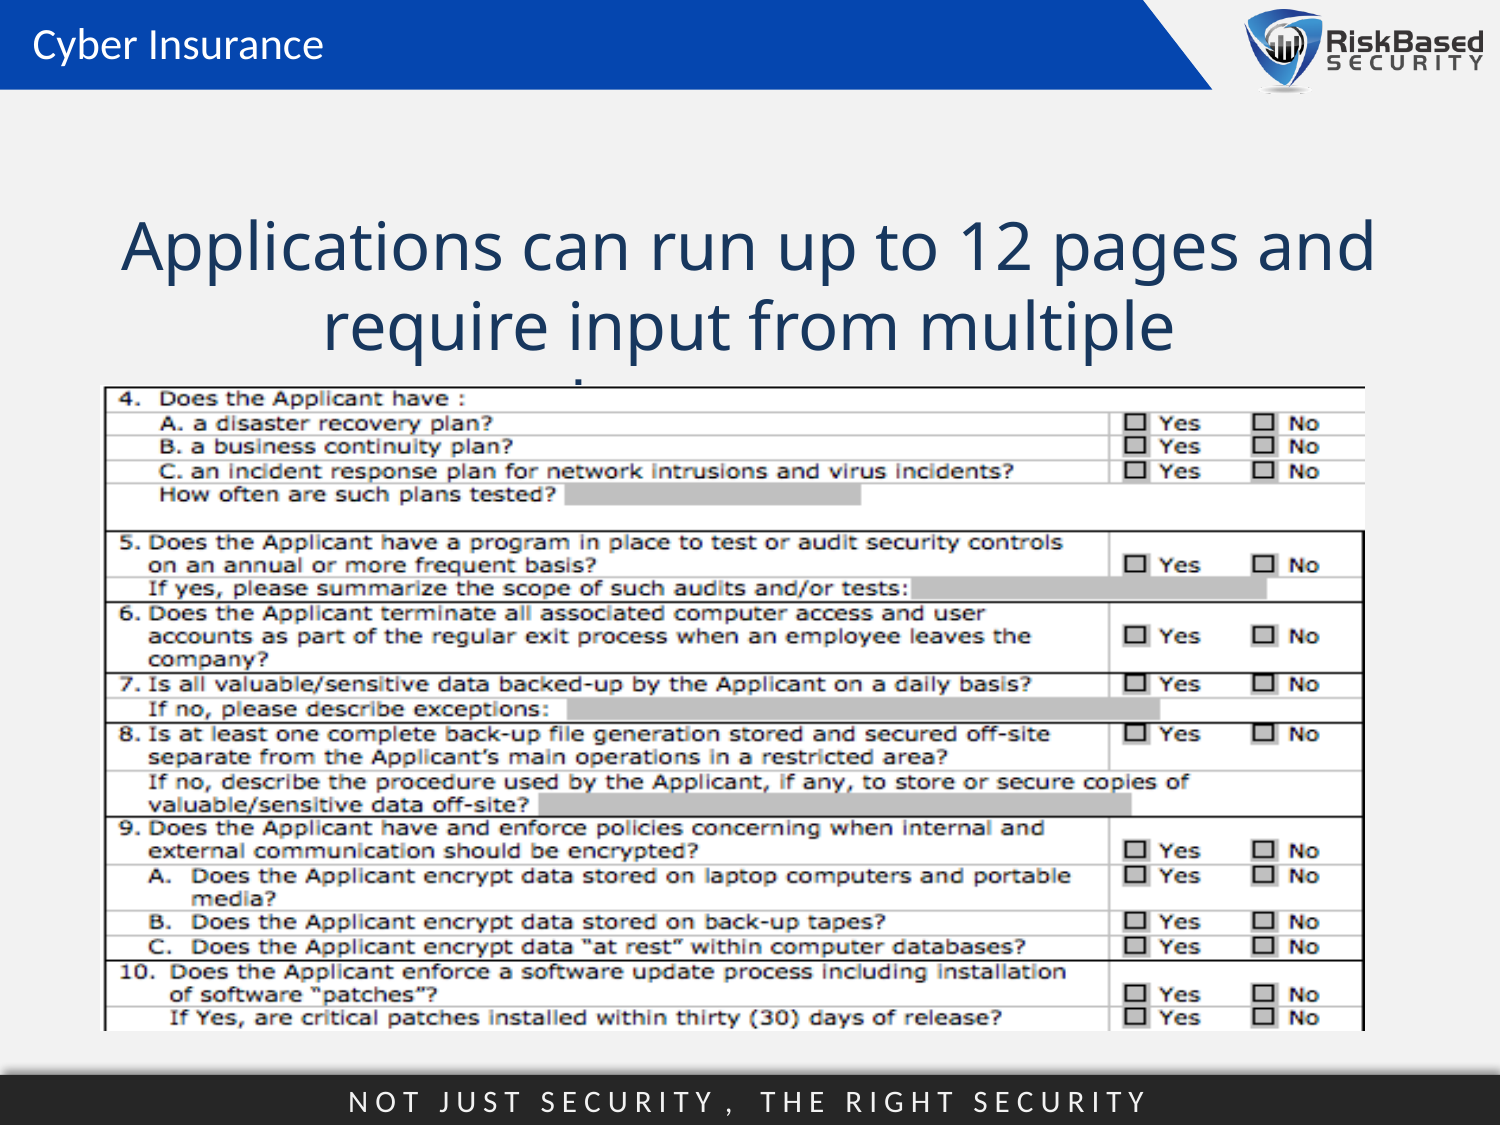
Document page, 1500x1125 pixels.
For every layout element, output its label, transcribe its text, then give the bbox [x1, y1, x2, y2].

list Applications can run up to 12 pages and require input from multiple departments [100, 196, 1400, 1000]
picture [100, 385, 1365, 1031]
list Cyber Insurance [17, 7, 1128, 77]
picture [1244, 9, 1483, 94]
